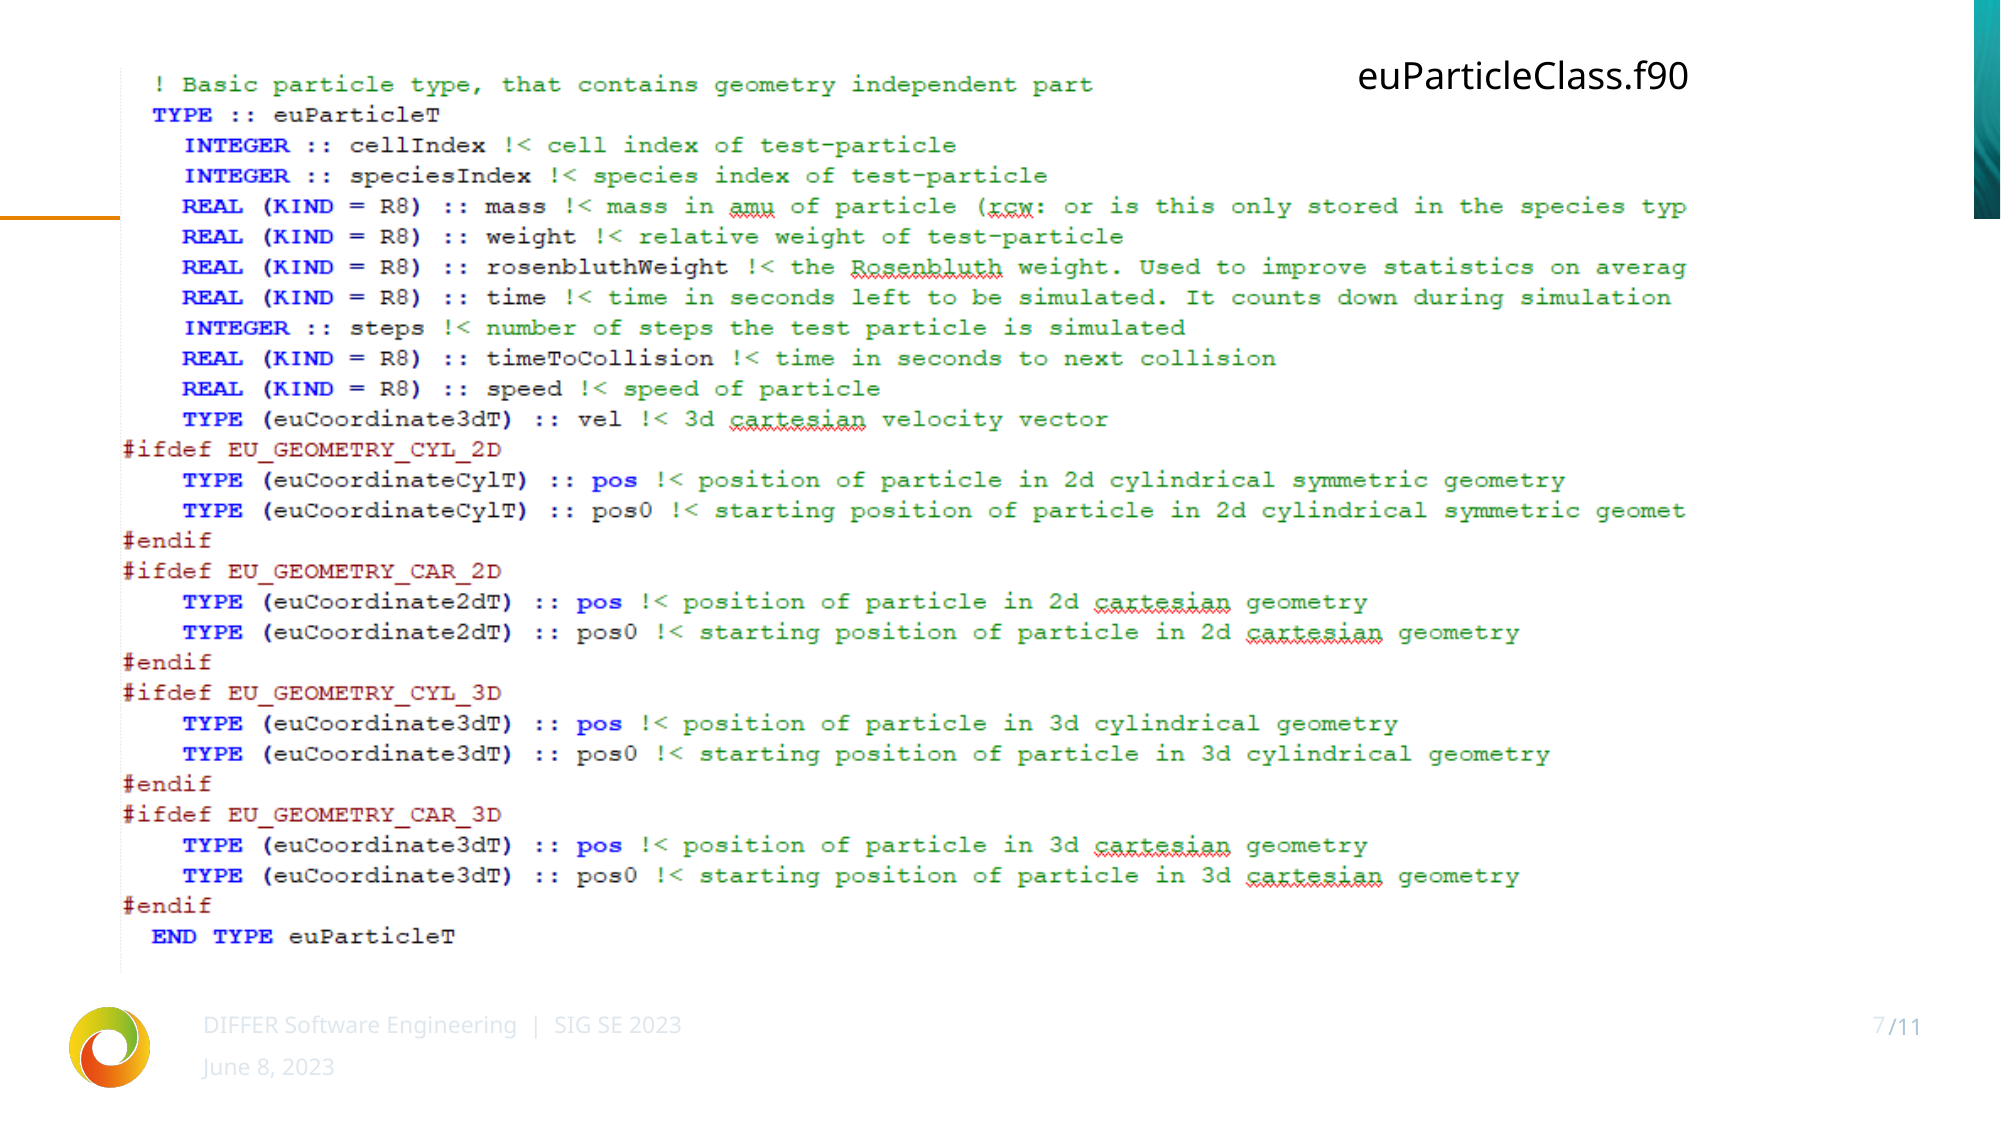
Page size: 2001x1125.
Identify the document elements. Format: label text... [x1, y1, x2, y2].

picture [1974, 0, 2001, 219]
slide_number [188, 1057, 475, 1097]
footer DIFFER Software Engineering | SIG SE 2023 [188, 996, 970, 1057]
text_box euParticleClass.f90 [1342, 44, 1705, 105]
picture [68, 1006, 151, 1088]
slide_number 7 [1771, 996, 1901, 1057]
picture [120, 68, 1687, 974]
